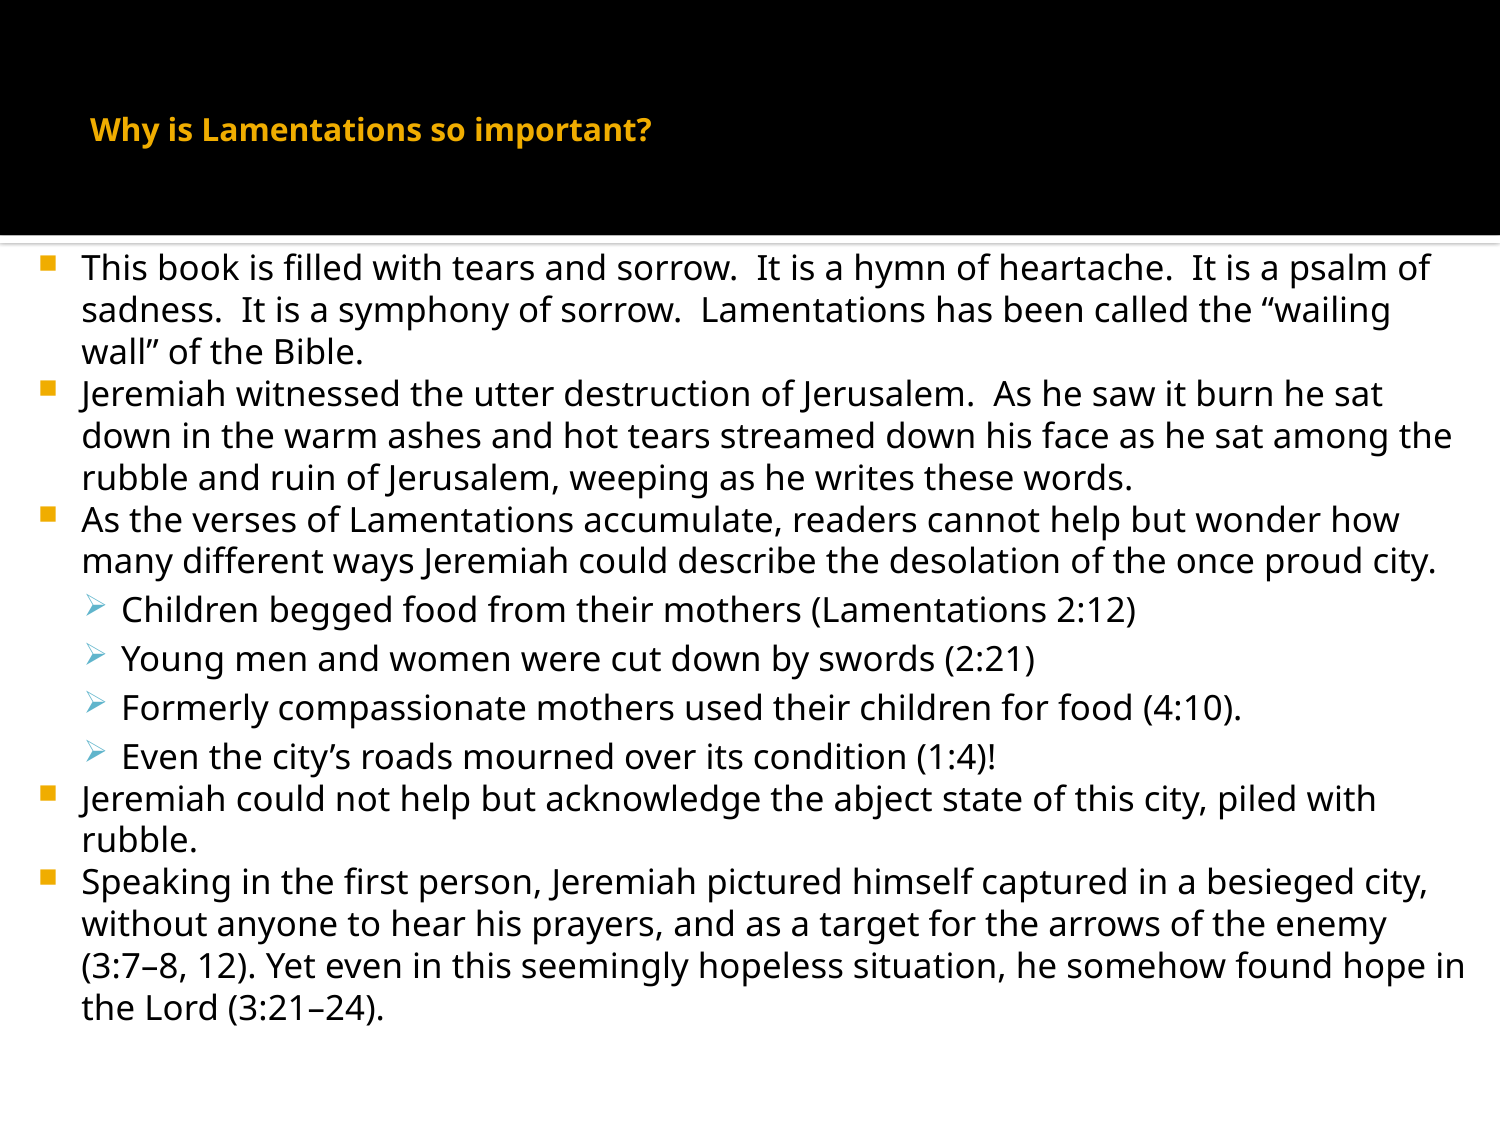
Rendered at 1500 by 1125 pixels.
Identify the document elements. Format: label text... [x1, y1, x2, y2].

list This book is filled with tears and sorrow. It is a hymn of heartache. It is a psalm of sadness. It is a symphony of sorrow. Lamentations has been called the “wailing wall” of the Bible. Jeremiah witnessed the utter destruction of Jerusalem. As he saw it burn he sat down in the warm ashes and hot tears streamed down his face as he sat among the rubble and ruin of Jerusalem, weeping as he writes these words. As the verses of Lamentations accumulate, readers cannot help but wonder how many different ways Jeremiah could describe the desolation of the once proud city. Children begged food from their mothers (Lamentations 2:12) Young men and women were cut down by swords (2:21) Formerly compassionate mothers used their children for food (4:10). Even the city’s roads mourned over its condition (1:4)! Jeremiah could not help but acknowledge the abject state of this city, piled with rubble. Speaking in the first person, Jeremiah pictured himself captured in a besieged city, without anyone to hear his prayers, and as a target for the arrows of the enemy (3:7–8, 12). Yet even in this seemingly hopeless situation, he somehow found hope in the Lord (3:21–24). [12, 231, 1488, 1100]
title Why is Lamentations so important? [75, 25, 1425, 231]
